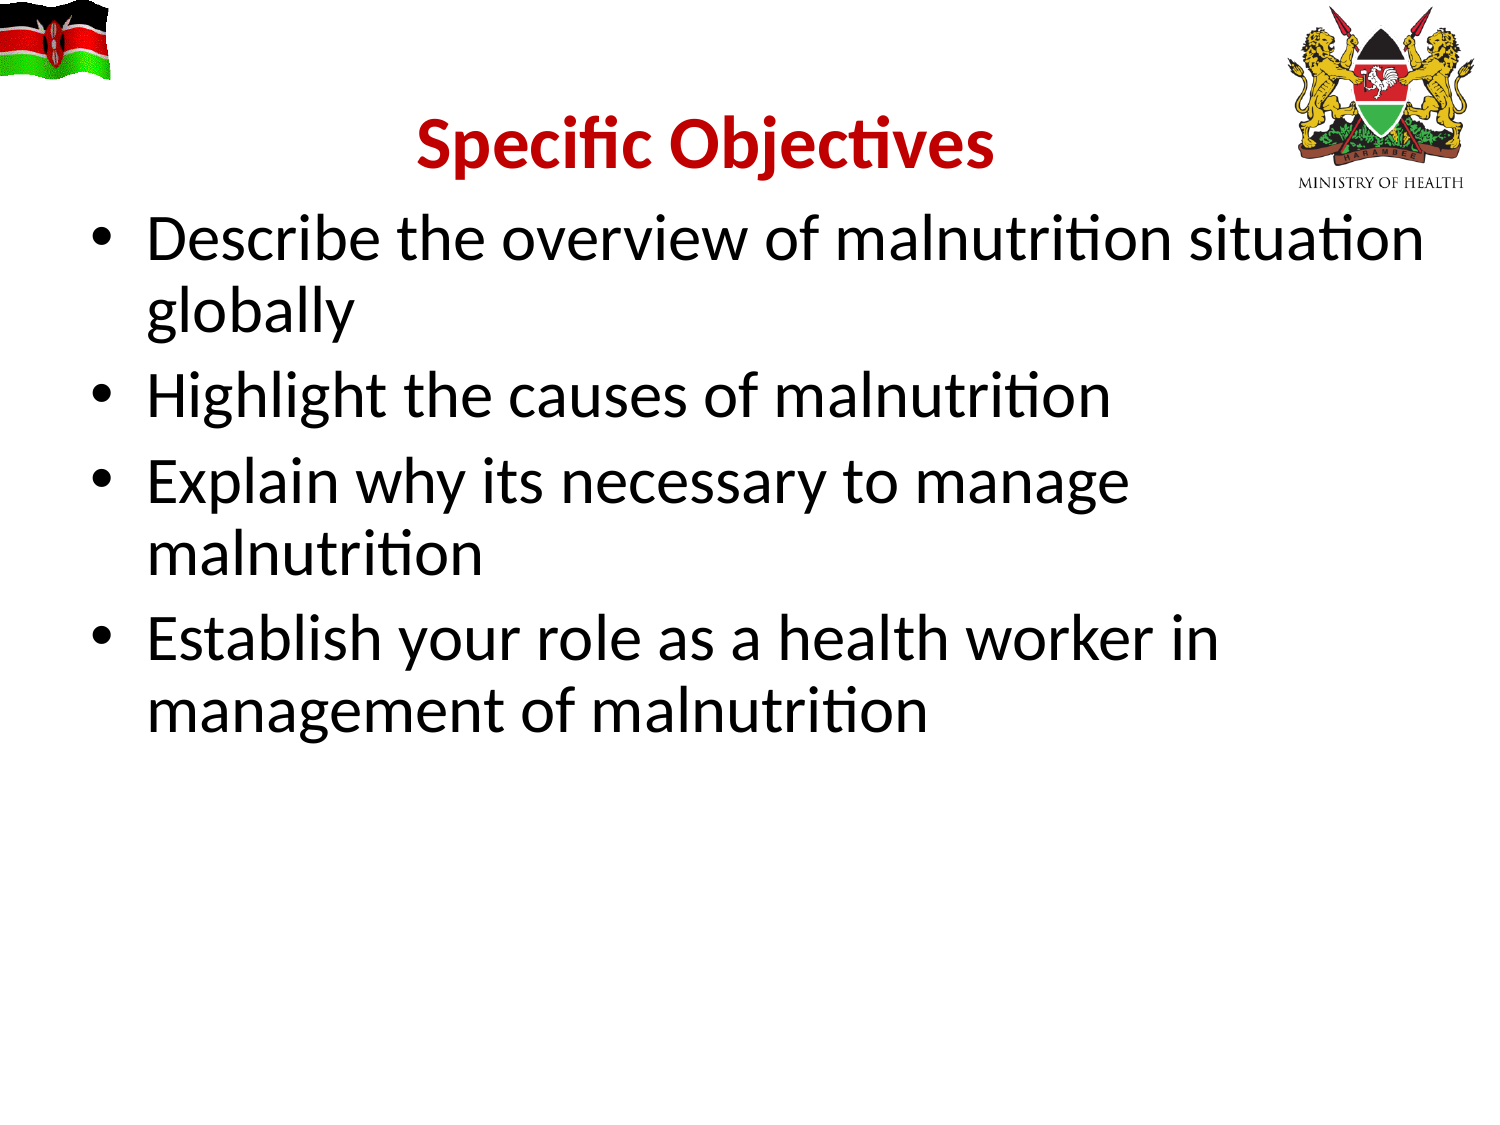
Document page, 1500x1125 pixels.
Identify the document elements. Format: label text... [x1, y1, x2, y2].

picture [0, 0, 111, 80]
list Describe the overview of malnutrition situation globally Highlight the causes of malnutrition Explain why its necessary to manage malnutrition Establish your role as a health worker in management of malnutrition [75, 195, 1457, 1005]
title Specific Objectives [75, 45, 1338, 195]
picture [1281, 0, 1479, 195]
